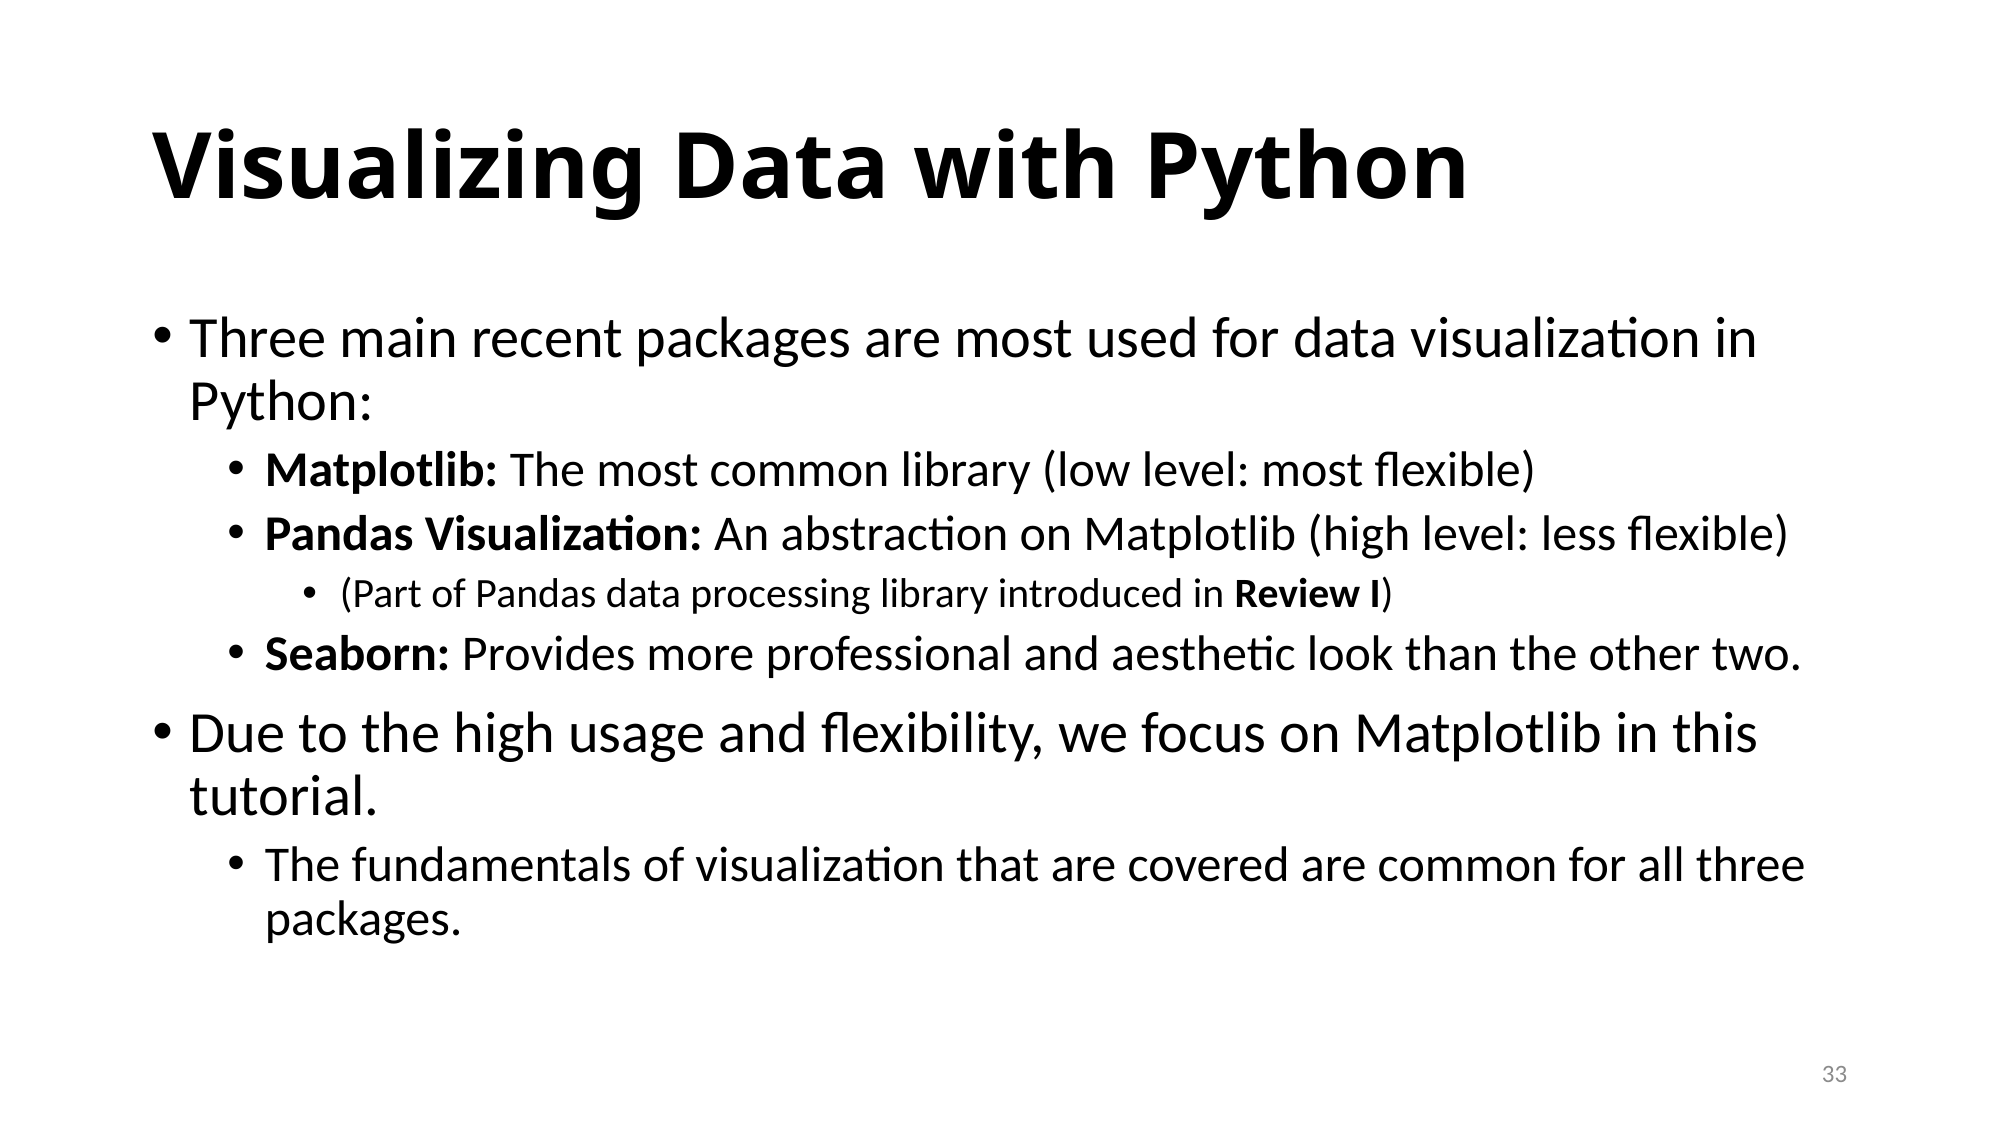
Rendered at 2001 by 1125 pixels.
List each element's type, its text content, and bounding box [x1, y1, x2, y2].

slide_number 33 [1412, 1042, 1863, 1103]
list Three main recent packages are most used for data visualization in Python: Matplotlib: The most common library (low level: most flexible) Pandas Visualization: An abstraction on Matplotlib (high level: less flexible) (Part of Pandas data processing library introduced in Review I) Seaborn: Provides more professional and aesthetic look than the other two. Due to the high usage and flexibility, we focus on Matplotlib in this tutorial. The fundamentals of visualization that are covered are common for all three packages. [137, 299, 1863, 1014]
title Visualizing Data with Python [137, 59, 1863, 278]
